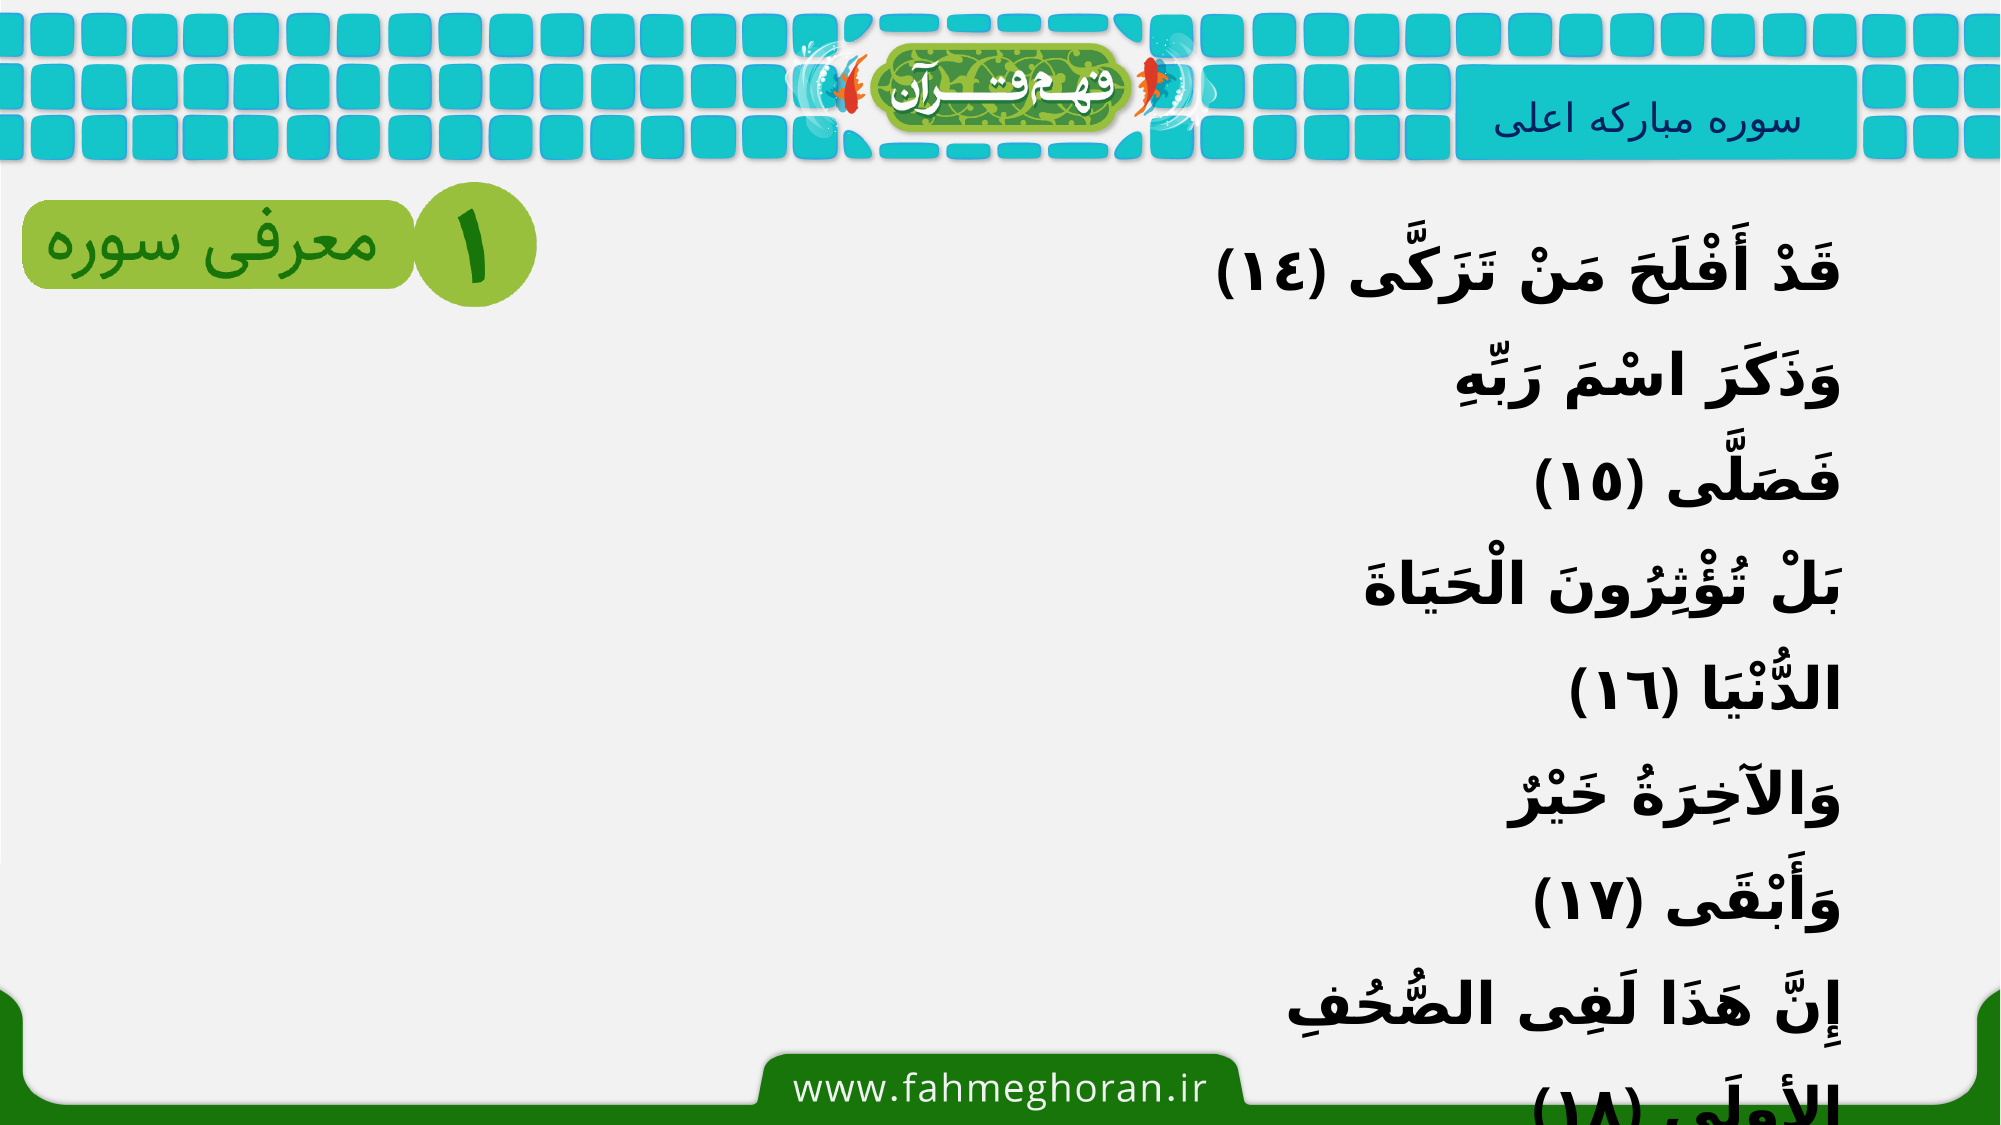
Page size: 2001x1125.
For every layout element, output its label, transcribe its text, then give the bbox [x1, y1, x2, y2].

picture [0, 0, 2001, 1125]
text_box قَدْ أَفْلَحَ مَنْ تَزَکَّى ﴿١٤﴾ وَذَکَرَ اسْمَ رَبِّهِ فَصَلَّى ﴿١٥﴾ بَلْ تُؤْثِرُونَ الْحَیَاةَ الدُّنْیَا ﴿١٦﴾ وَالآخِرَةُ خَیْرٌ وَأَبْقَى ﴿١٧﴾ إِنَّ هَذَا لَفِی الصُّحُفِ الأولَى ﴿١٨﴾ صُحُفِ إِبْرَاهِیمَ وَمُوسَى ﴿١٩﴾ [1162, 189, 1859, 1125]
text_box سوره مبارکه اعلی [1450, 62, 1859, 150]
